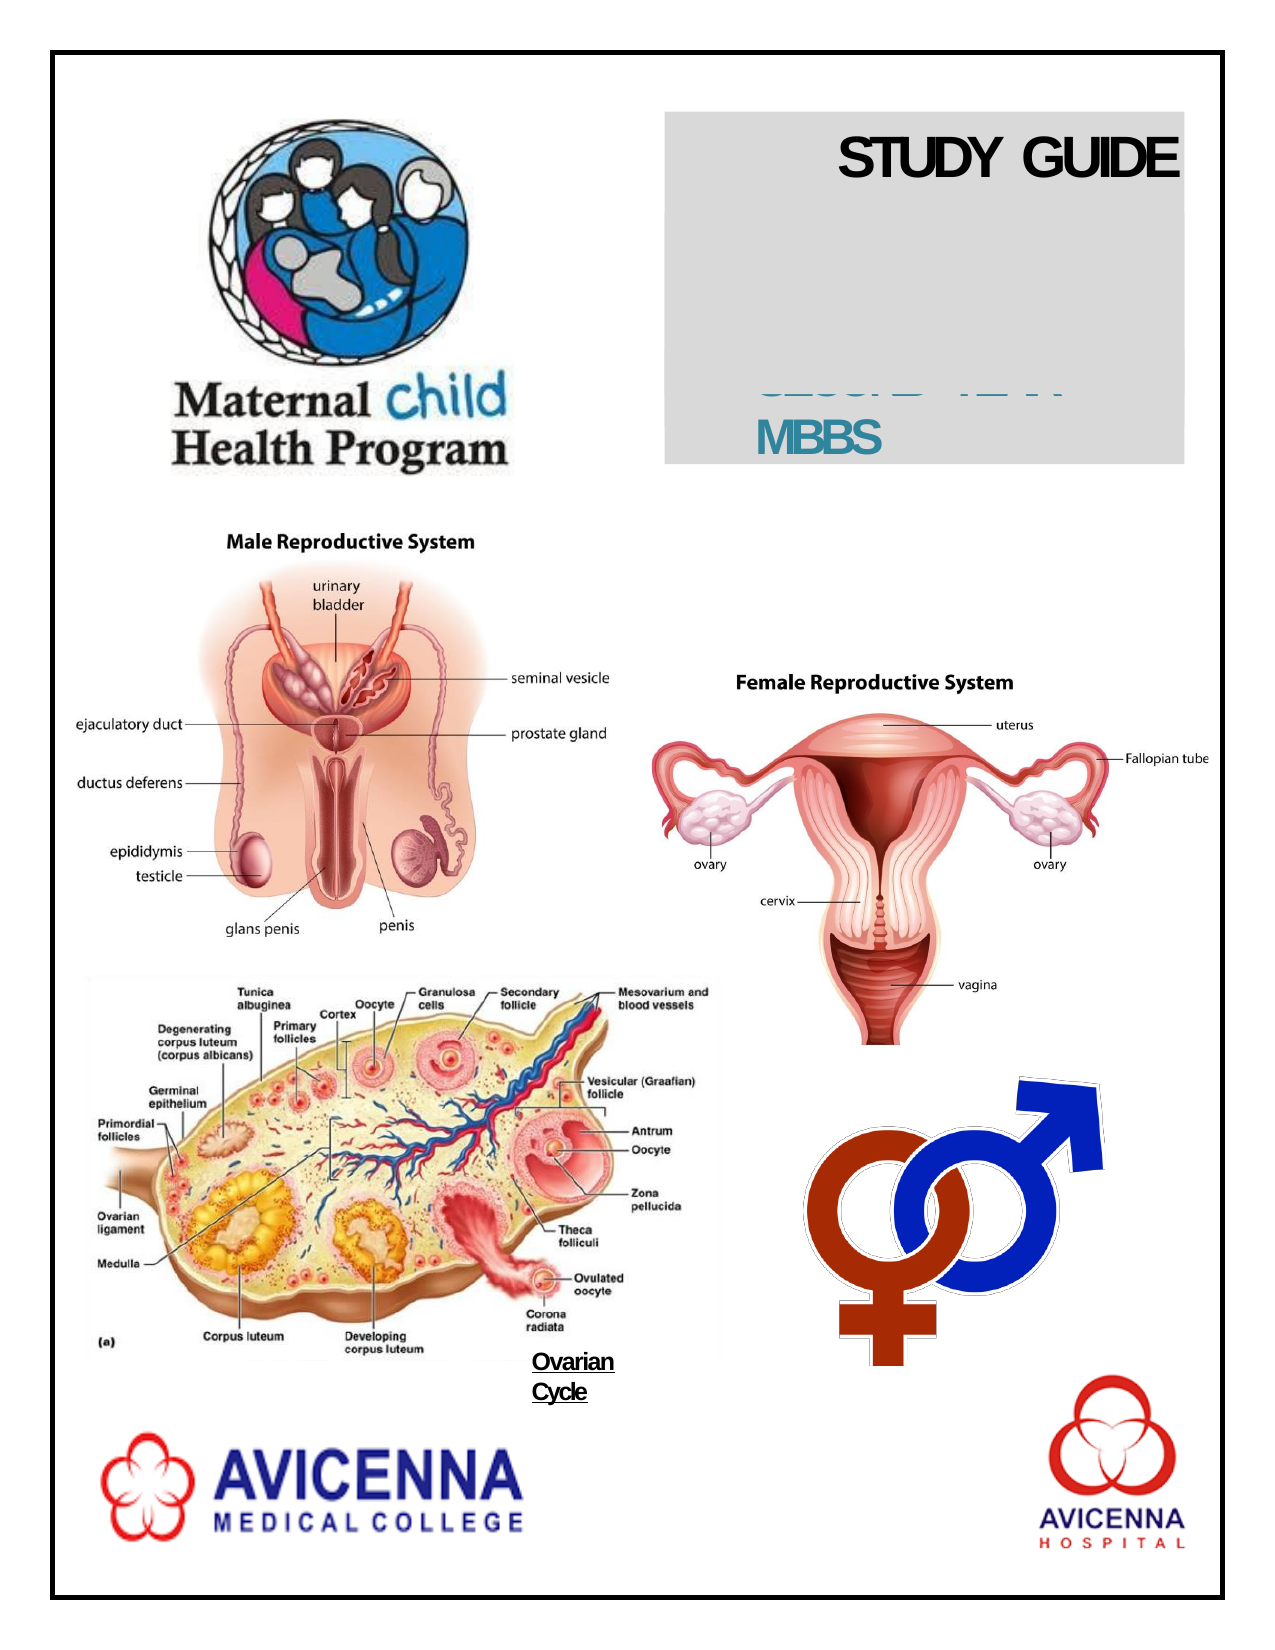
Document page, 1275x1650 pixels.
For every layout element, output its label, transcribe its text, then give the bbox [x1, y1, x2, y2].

picture [170, 118, 515, 478]
text_box Ovarian Cycle [529, 1343, 676, 1406]
picture [69, 673, 1209, 1361]
picture [76, 533, 609, 937]
picture [802, 1072, 1216, 1566]
picture [87, 1412, 538, 1563]
title STUDY GUIDE [664, 111, 1185, 395]
text_box SECOND YEAR MBBS [664, 395, 1185, 465]
